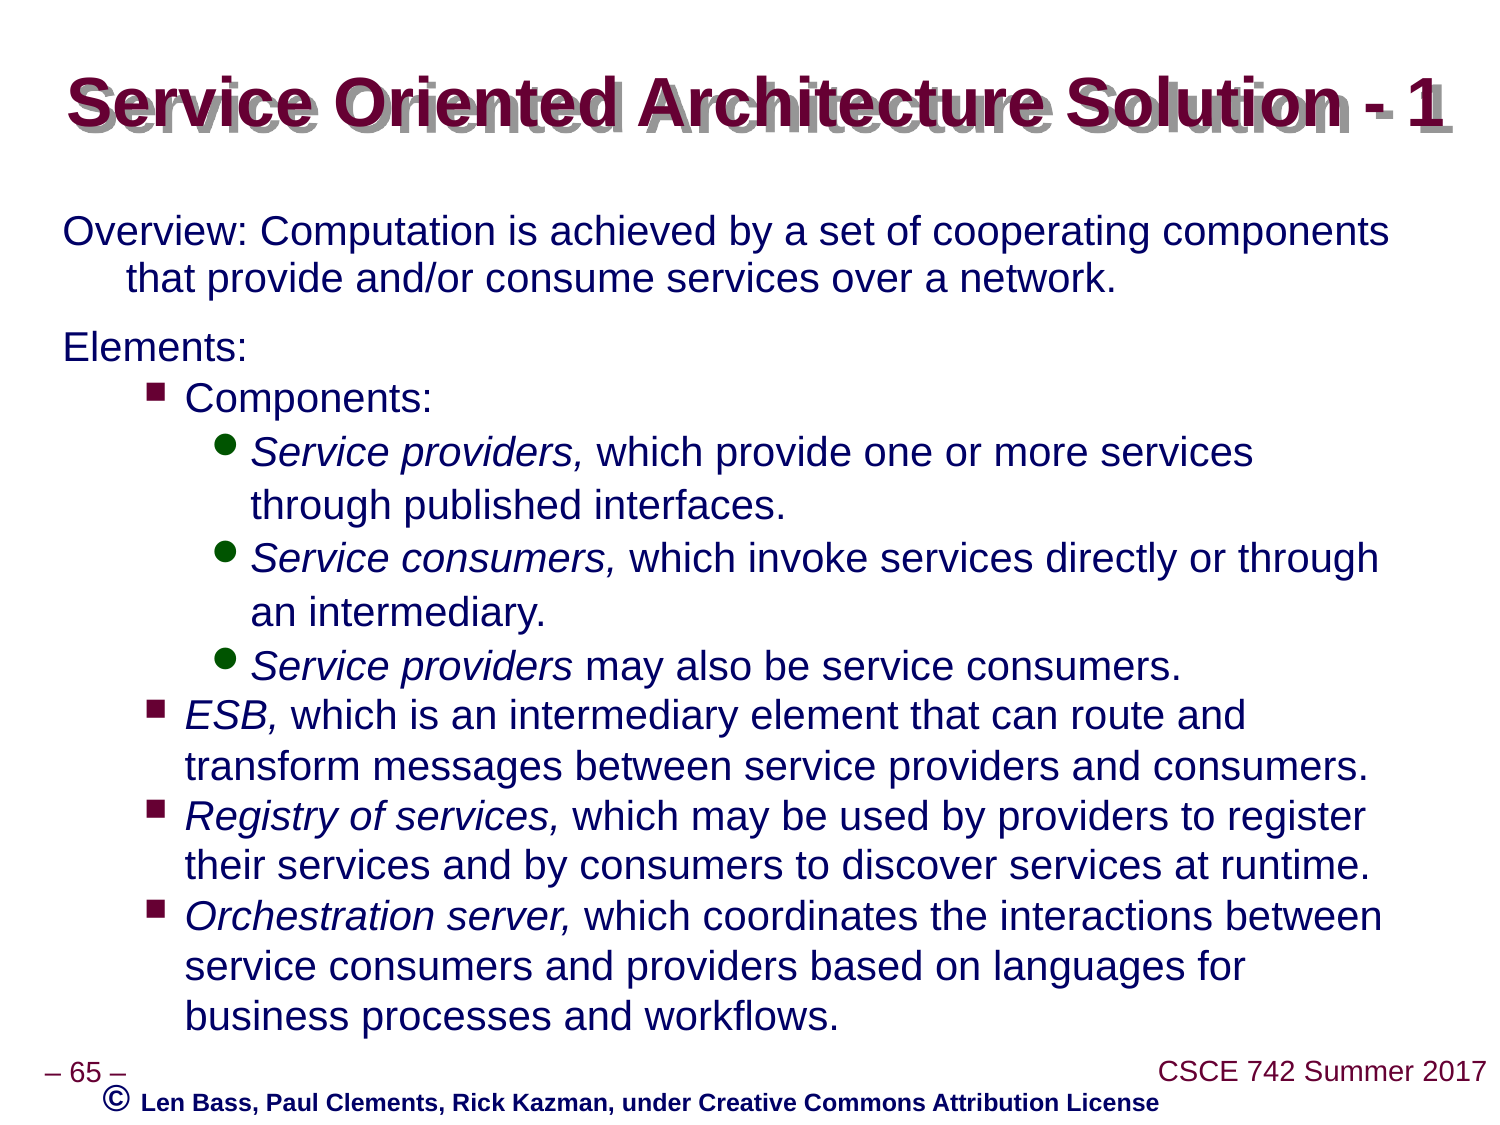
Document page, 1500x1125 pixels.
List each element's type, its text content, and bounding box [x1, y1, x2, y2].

list Overview: Computation is achieved by a set of cooperating components that provide and/or consume services over a network. Elements: Components: Service providers, which provide one or more services through published interfaces. Service consumers, which invoke services directly or through an intermediary. Service providers may also be service consumers. ESB, which is an intermediary element that can route and transform messages between service providers and consumers. Registry of services, which may be used by providers to register their services and by consumers to discover services at runtime. Orchestration server, which coordinates the interactions between service consumers and providers based on languages for business processes and workflows. [47, 199, 1411, 1058]
title Service Oriented Architecture Solution - 1 [66, 40, 1497, 169]
footer © Len Bass, Paul Clements, Rick Kazman, under Creative Commons Attribution License [87, 1066, 1188, 1113]
